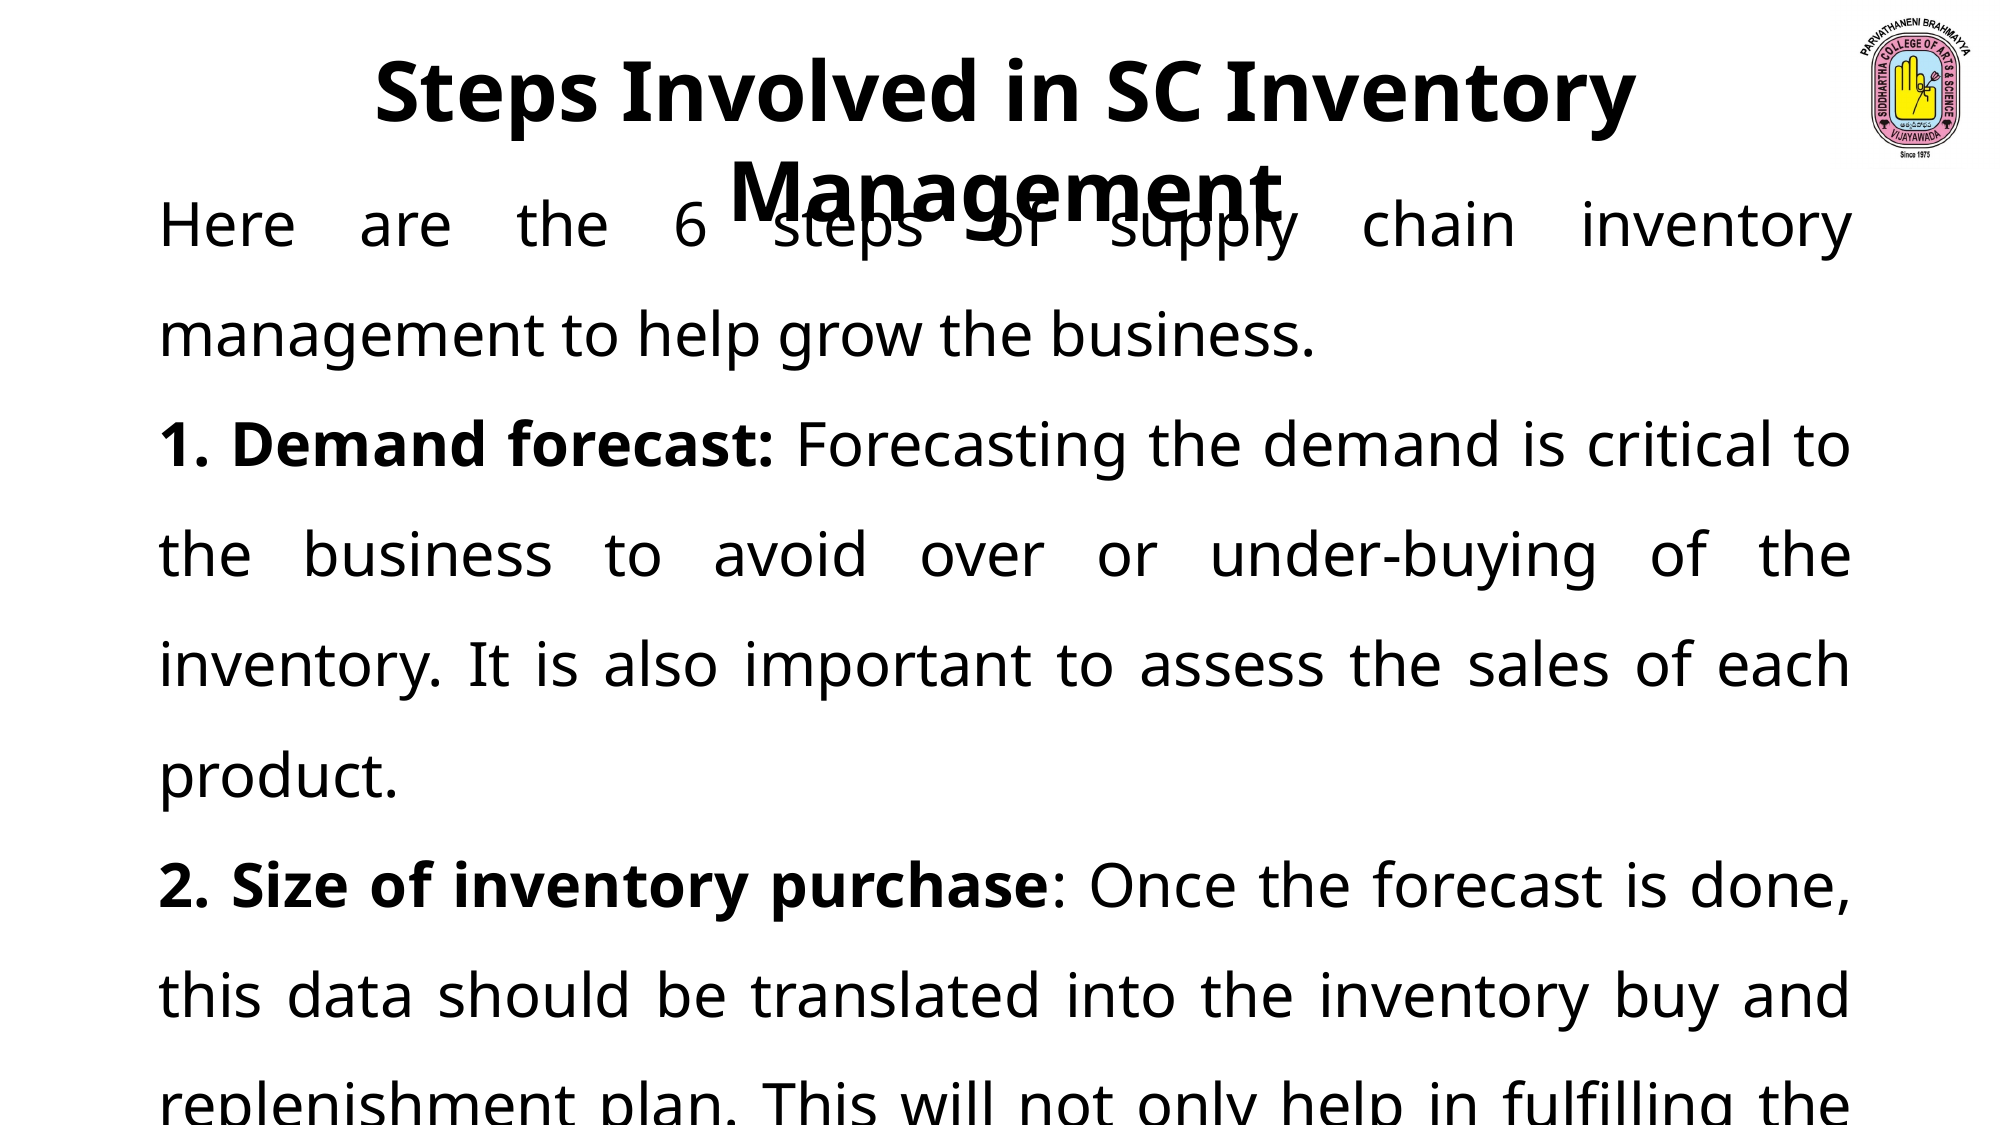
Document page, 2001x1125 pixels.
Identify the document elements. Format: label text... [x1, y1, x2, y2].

text_box Here are the 6 steps of supply chain inventory management to help grow the business. 1. Demand forecast: Forecasting the demand is critical to the business to avoid over or under-buying of the inventory. It is also important to assess the sales of each product. 2. Size of inventory purchase: Once the forecast is done, this data should be translated into the inventory buy and replenishment plan. This will not only help in fulfilling the demand but also decide the size of the inventory purchase. [143, 140, 1869, 1125]
picture [1830, 0, 2000, 169]
text_box Steps Involved in SC Inventory Management [143, 30, 1869, 140]
